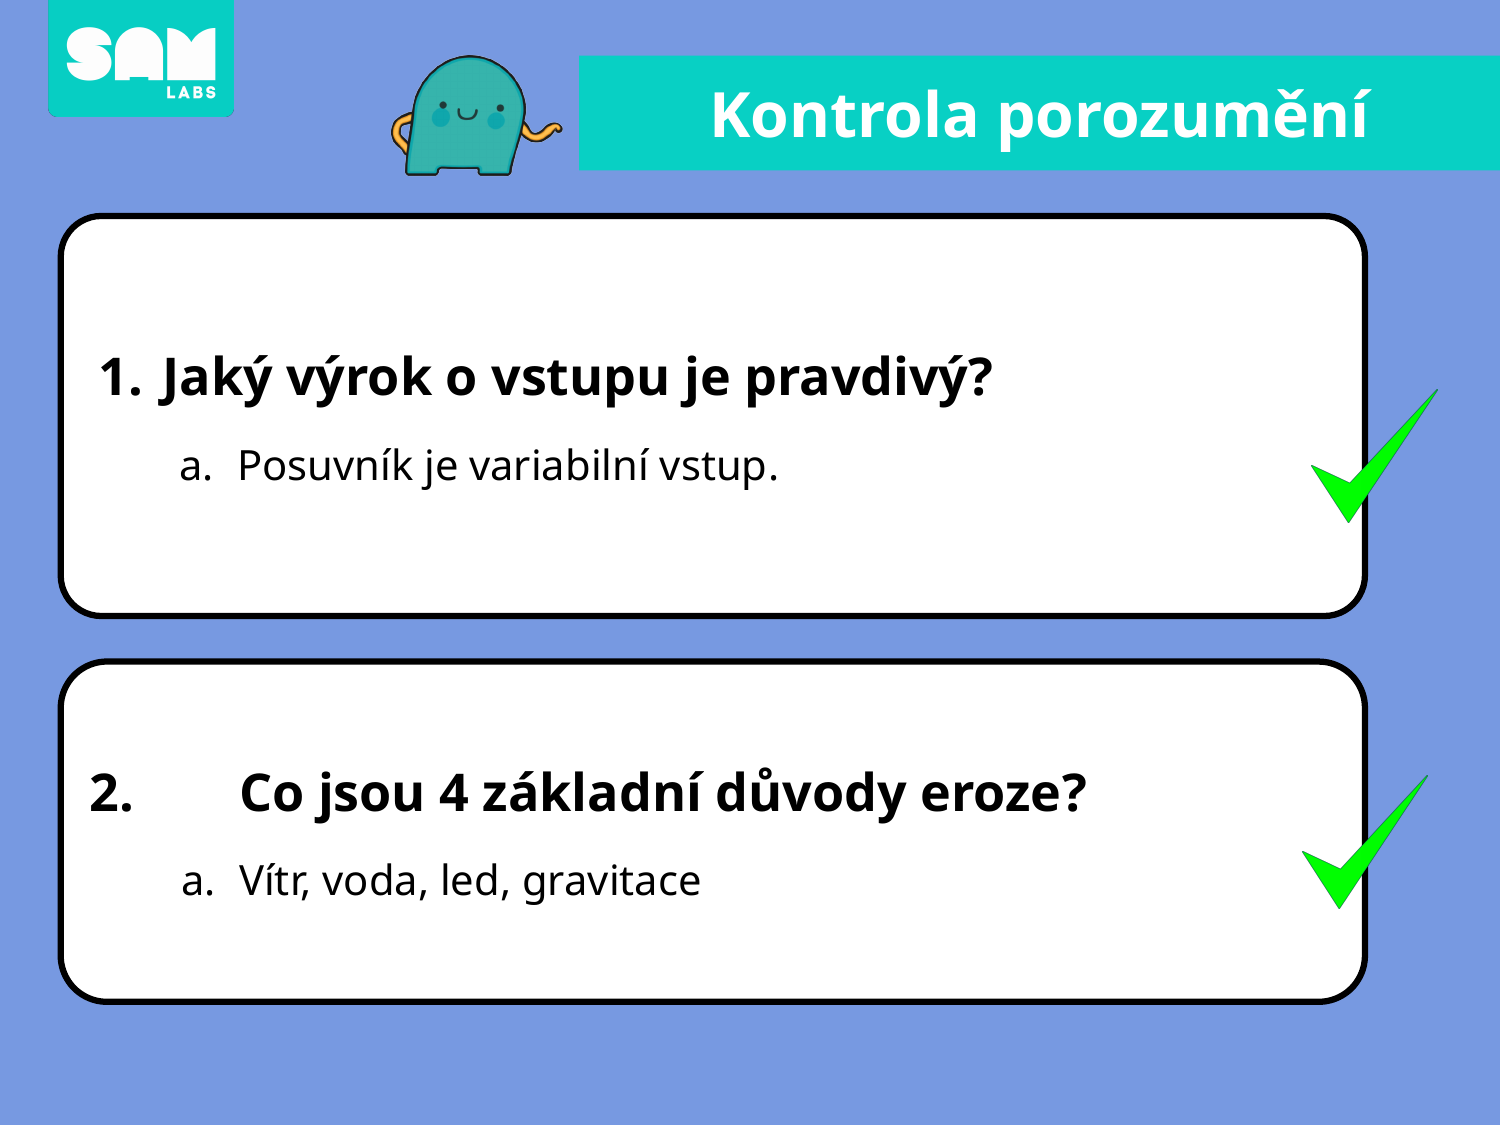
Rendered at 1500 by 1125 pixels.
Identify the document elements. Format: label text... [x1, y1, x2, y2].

picture [1301, 775, 1429, 910]
text_box Jaký výrok o vstupu je pravdivý? Posuvník je variabilní vstup. [60, 215, 1365, 617]
text_box 2. Co jsou 4 základní důvody eroze? Vítr, voda, led, gravitace [60, 661, 1365, 1002]
picture [0, 0, 234, 118]
text_box Kontrola porozumění [584, 55, 1500, 171]
picture [357, 43, 580, 188]
picture [1310, 388, 1438, 523]
